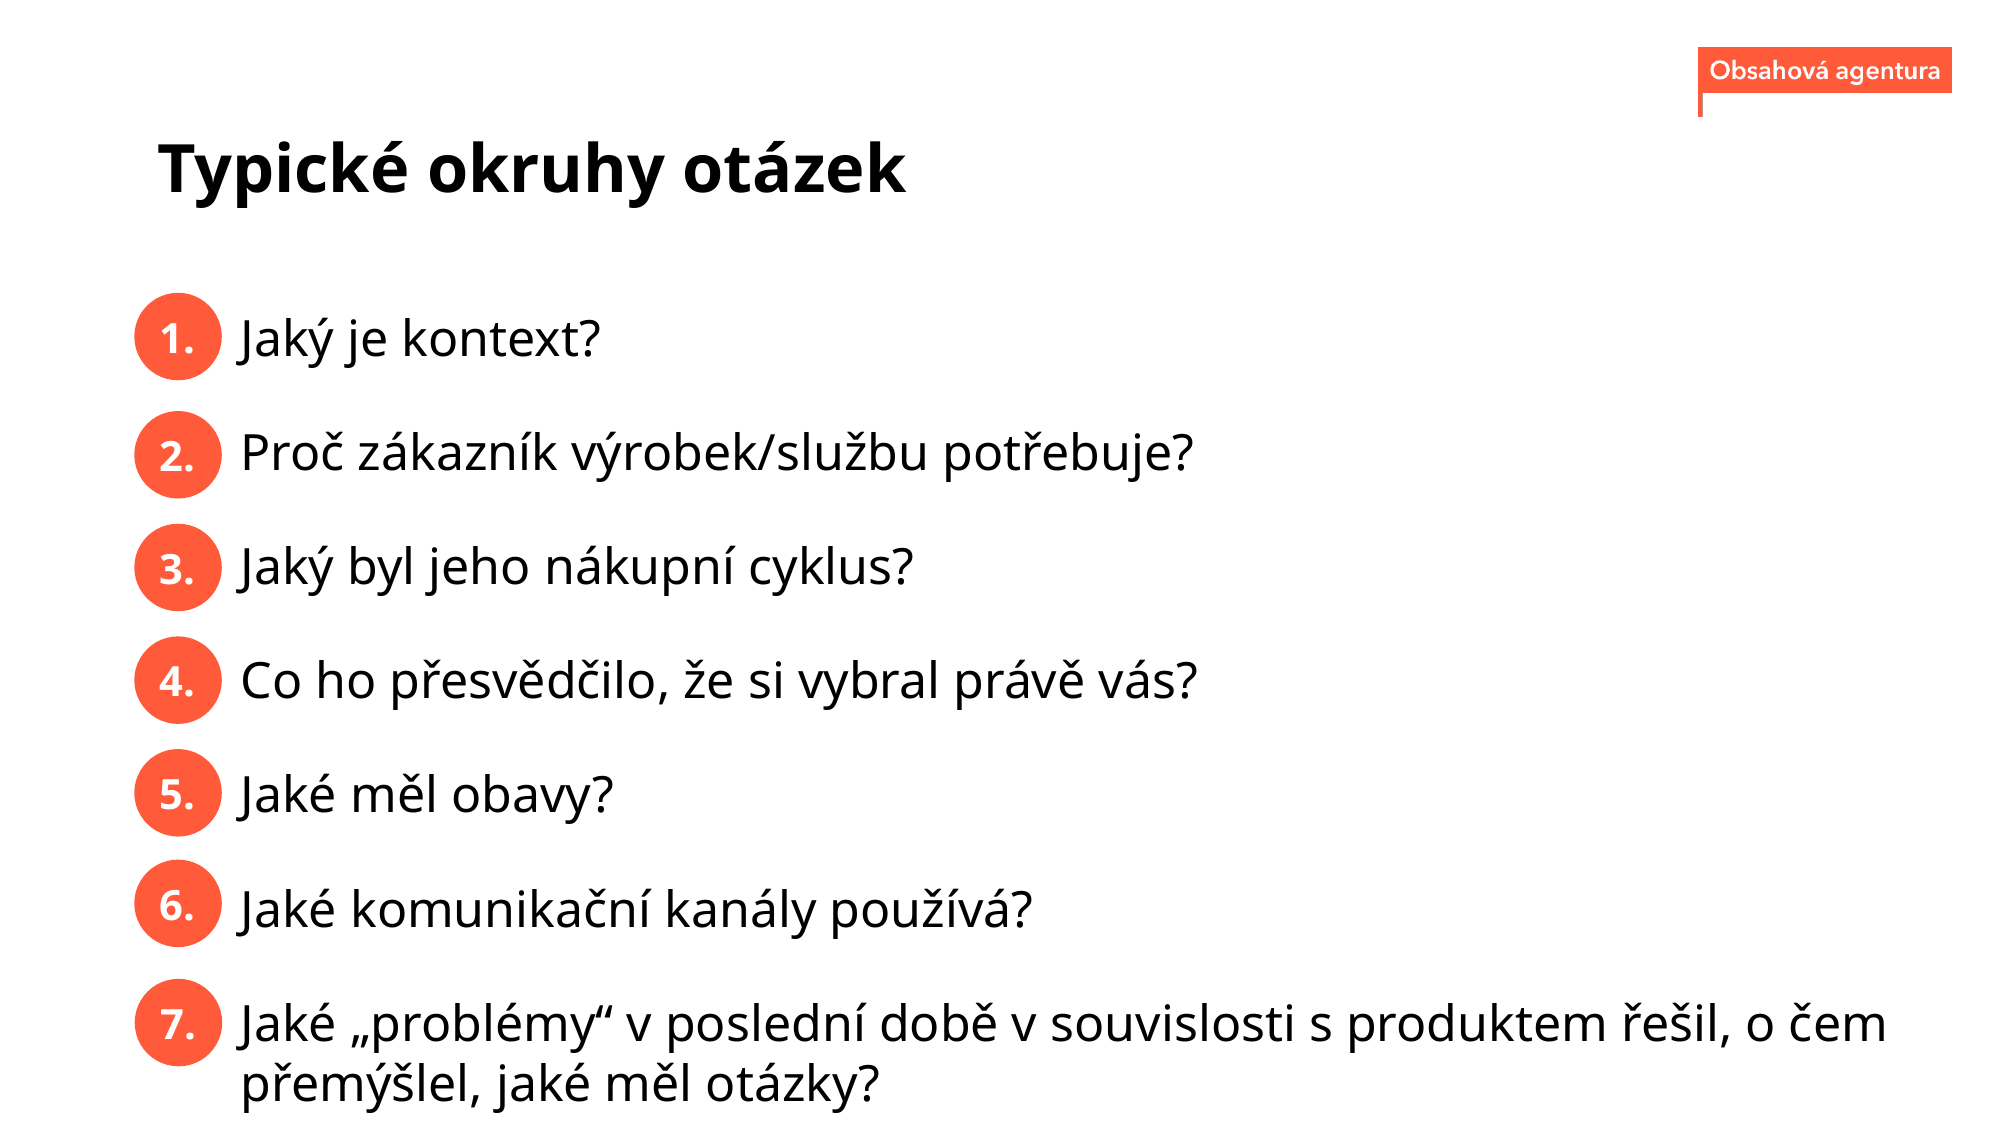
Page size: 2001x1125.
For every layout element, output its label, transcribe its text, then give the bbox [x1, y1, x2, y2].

text_box 2. [133, 409, 223, 500]
text_box 7. [133, 977, 224, 1068]
text_box 1. [133, 291, 223, 382]
text_box 6. [133, 858, 223, 949]
text_box Typické okruhy otázek [142, 118, 1117, 214]
text_box 5. [133, 748, 223, 838]
text_box 3. [133, 522, 223, 613]
text_box 4. [133, 635, 223, 725]
picture [1698, 47, 1952, 117]
text_box Jaký je kontext? Proč zákazník výrobek/službu potřebuje? Jaký byl jeho nákupní cyklus? Co ho přesvědčilo, že si vybral právě vás? Jaké měl obavy? Jaké komunikační kanály používá? Jaké „problémy“ v poslední době v souvislosti s produktem řešil, o čem přemýšlel, jaké měl otázky? [225, 298, 1965, 1119]
